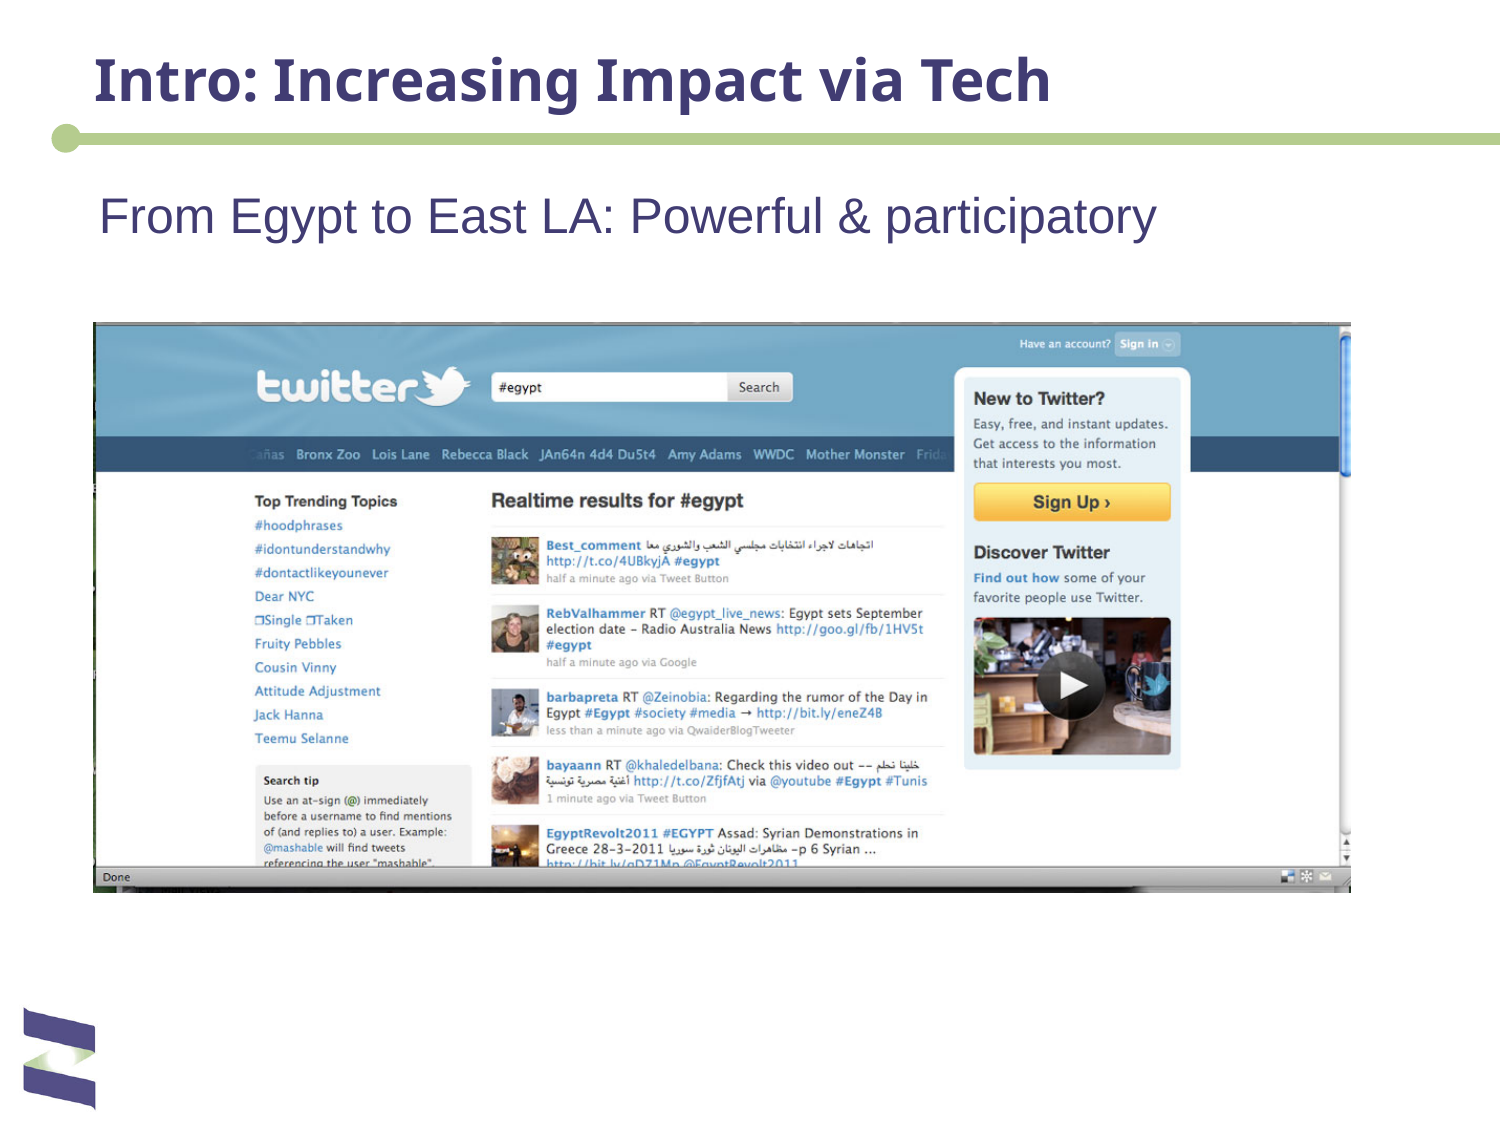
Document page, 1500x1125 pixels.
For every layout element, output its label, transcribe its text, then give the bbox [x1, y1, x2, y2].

picture [93, 321, 1352, 893]
list From Egypt to East LA: Powerful & participatory [83, 179, 1477, 342]
picture [7, 1004, 108, 1115]
title Intro: Increasing Impact via Tech [79, 32, 1486, 123]
